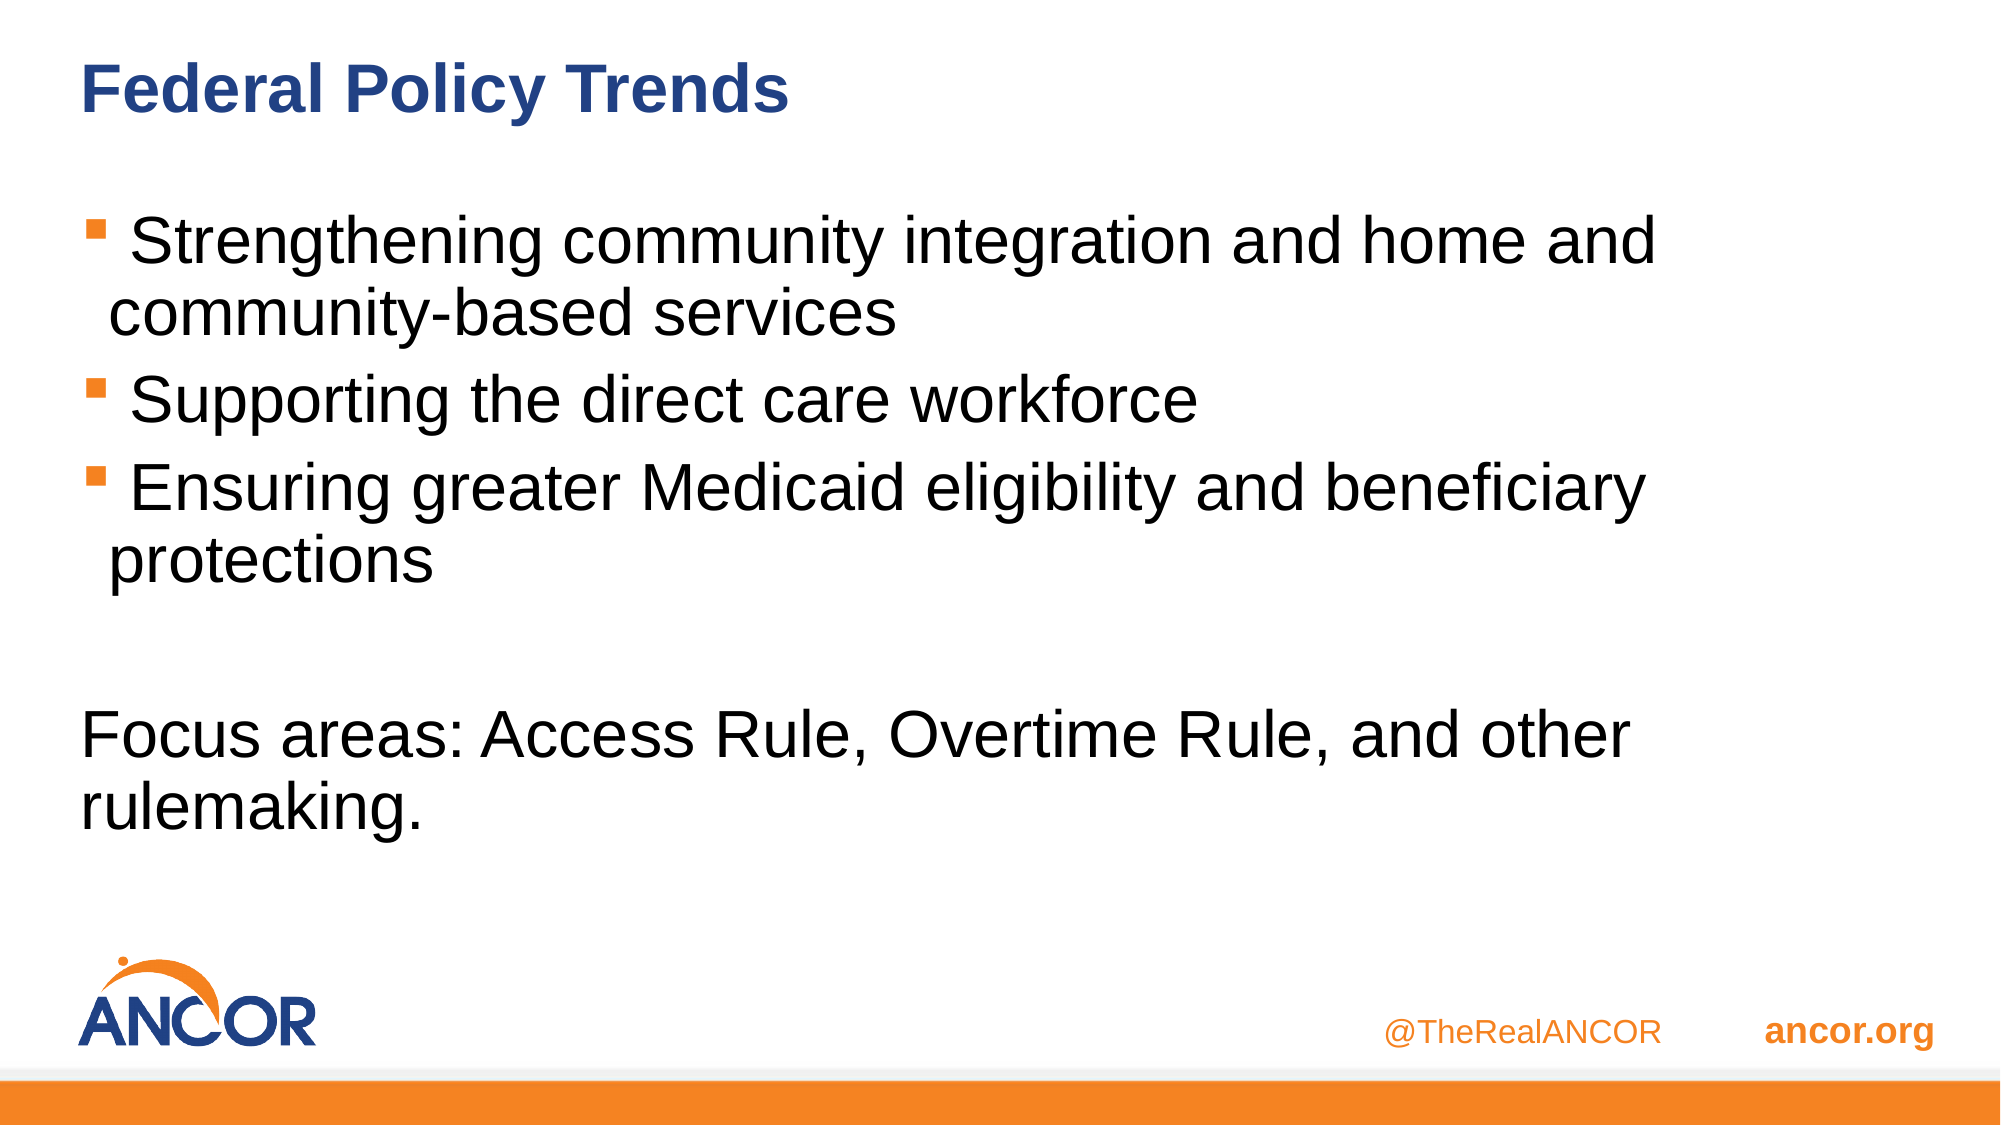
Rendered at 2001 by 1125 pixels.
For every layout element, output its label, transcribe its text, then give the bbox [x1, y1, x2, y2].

picture [0, 0, 2001, 1125]
title Federal Policy Trends [66, 45, 1934, 175]
list Strengthening community integration and home and community-based services Supporting the direct care workforce Ensuring greater Medicaid eligibility and beneficiary protections Focus areas: Access Rule, Overtime Rule, and other rulemaking. [66, 198, 1934, 925]
